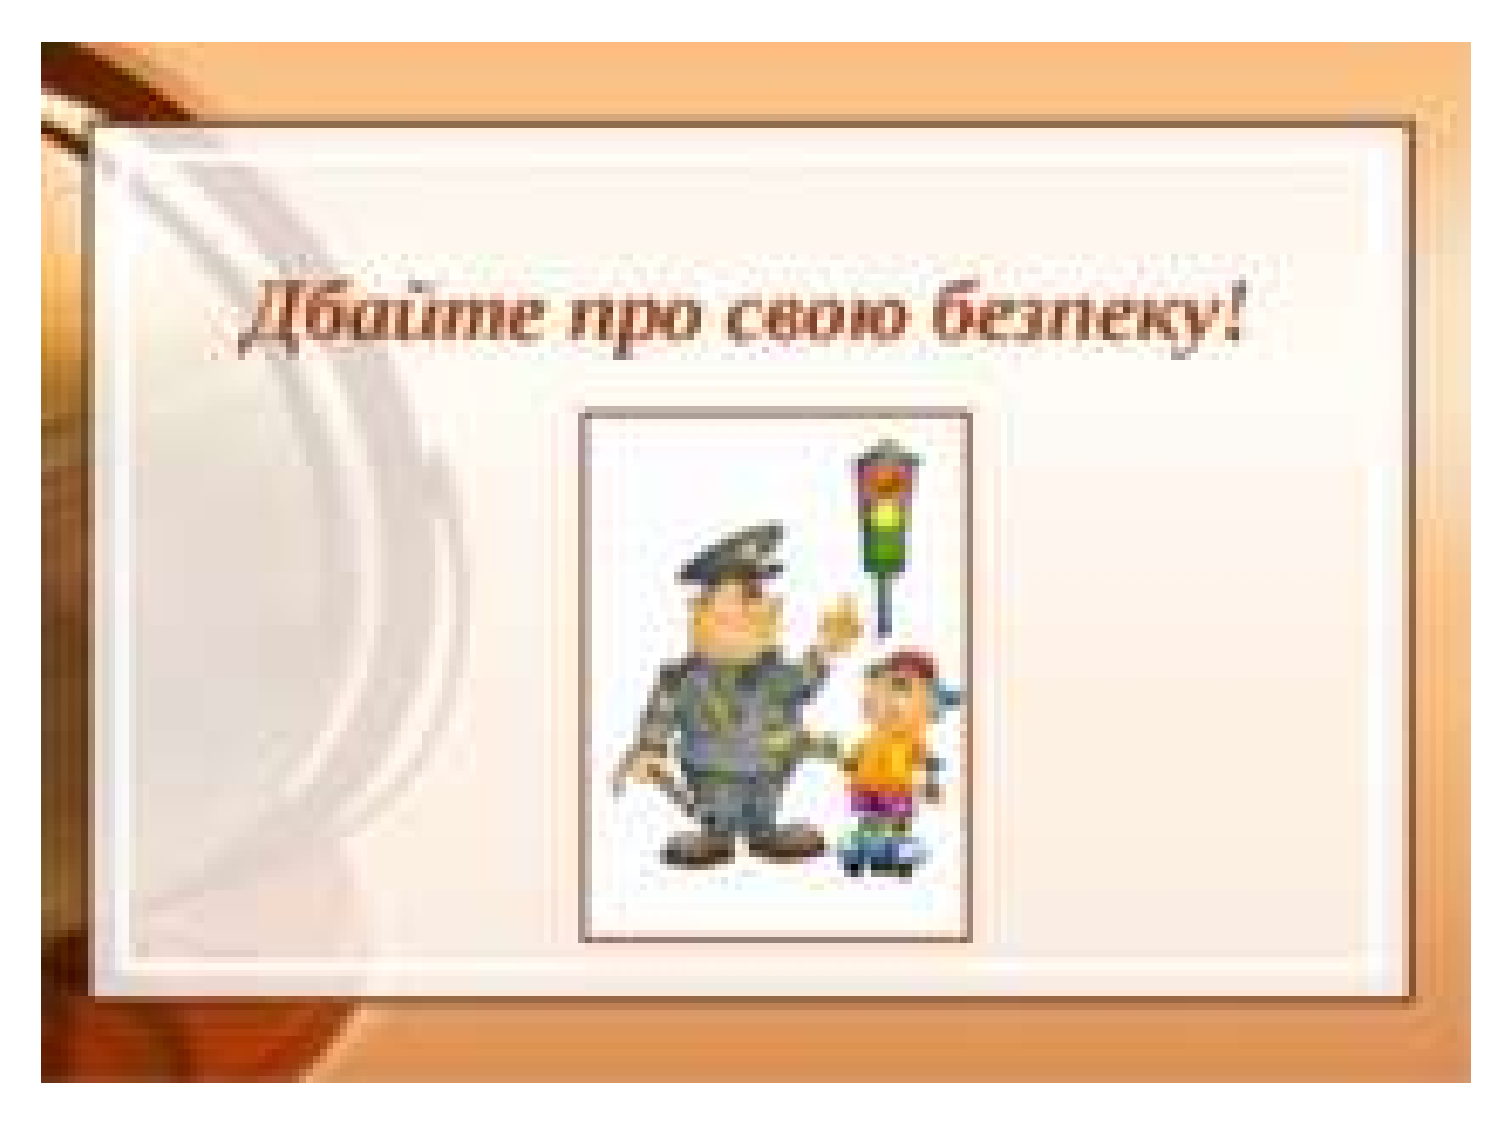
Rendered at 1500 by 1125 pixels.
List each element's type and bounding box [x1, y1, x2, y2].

list [41, 42, 1471, 1083]
